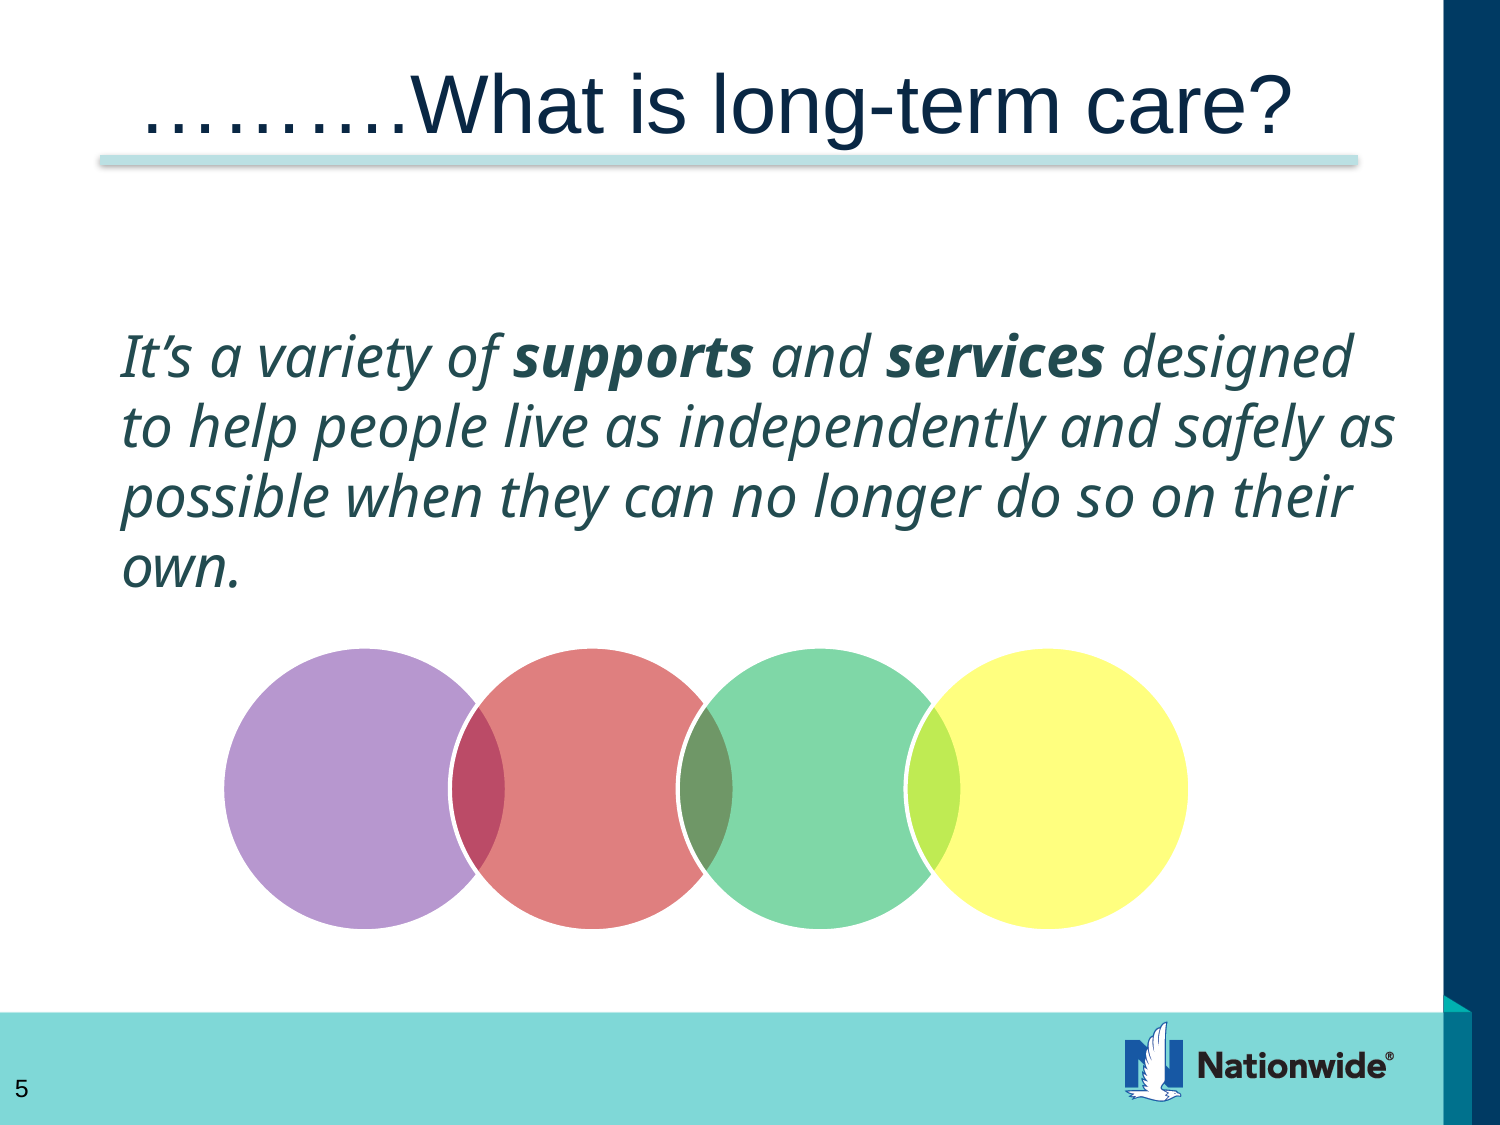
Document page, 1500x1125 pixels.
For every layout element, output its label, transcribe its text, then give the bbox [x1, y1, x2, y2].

text_box 5 [0, 1065, 100, 1125]
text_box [221, 527, 1191, 1051]
picture [0, 0, 1500, 1125]
list It’s a variety of supports and services designed to help people live as independently and safely as possible when they can no longer do so on their own. [50, 249, 1413, 918]
title ……….What is long-term care? [99, 42, 1313, 154]
